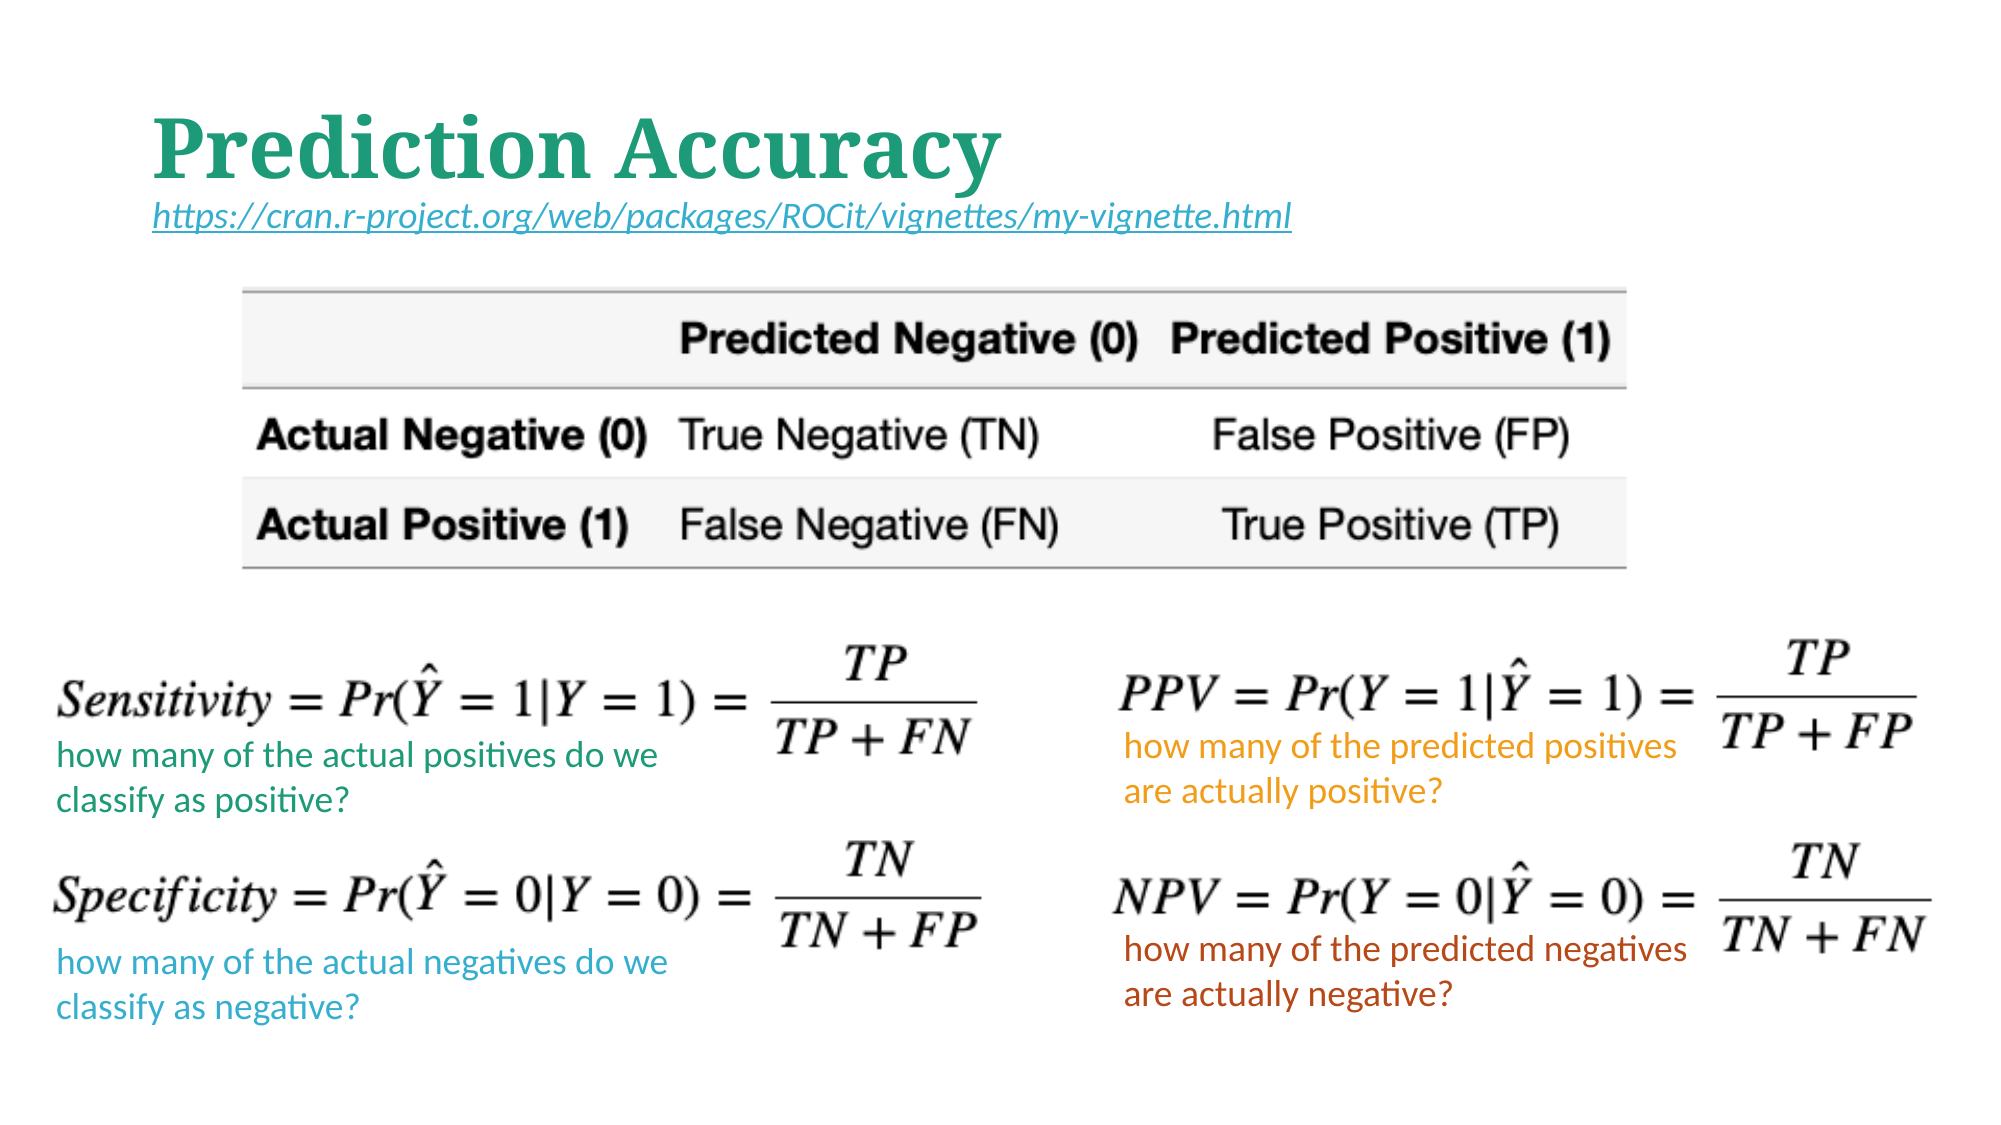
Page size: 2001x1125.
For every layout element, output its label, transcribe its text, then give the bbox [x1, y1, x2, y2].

picture [1075, 814, 1976, 983]
text_box how many of the predicted positives are actually positive? [1108, 776, 1717, 814]
text_box how many of the actual negatives do we classify as negative? [41, 983, 741, 1035]
picture [222, 258, 1959, 776]
picture [0, 814, 1000, 983]
text_box https://cran.r-project.org/web/packages/ROCit/vignettes/my-vignette.html [137, 183, 1607, 244]
text_box how many of the predicted negatives are actually negative? [1108, 983, 1717, 1022]
picture [0, 620, 1000, 790]
text_box how many of the actual positives do we classify as positive? [41, 790, 741, 814]
title Prediction Accuracy [137, 59, 1808, 245]
